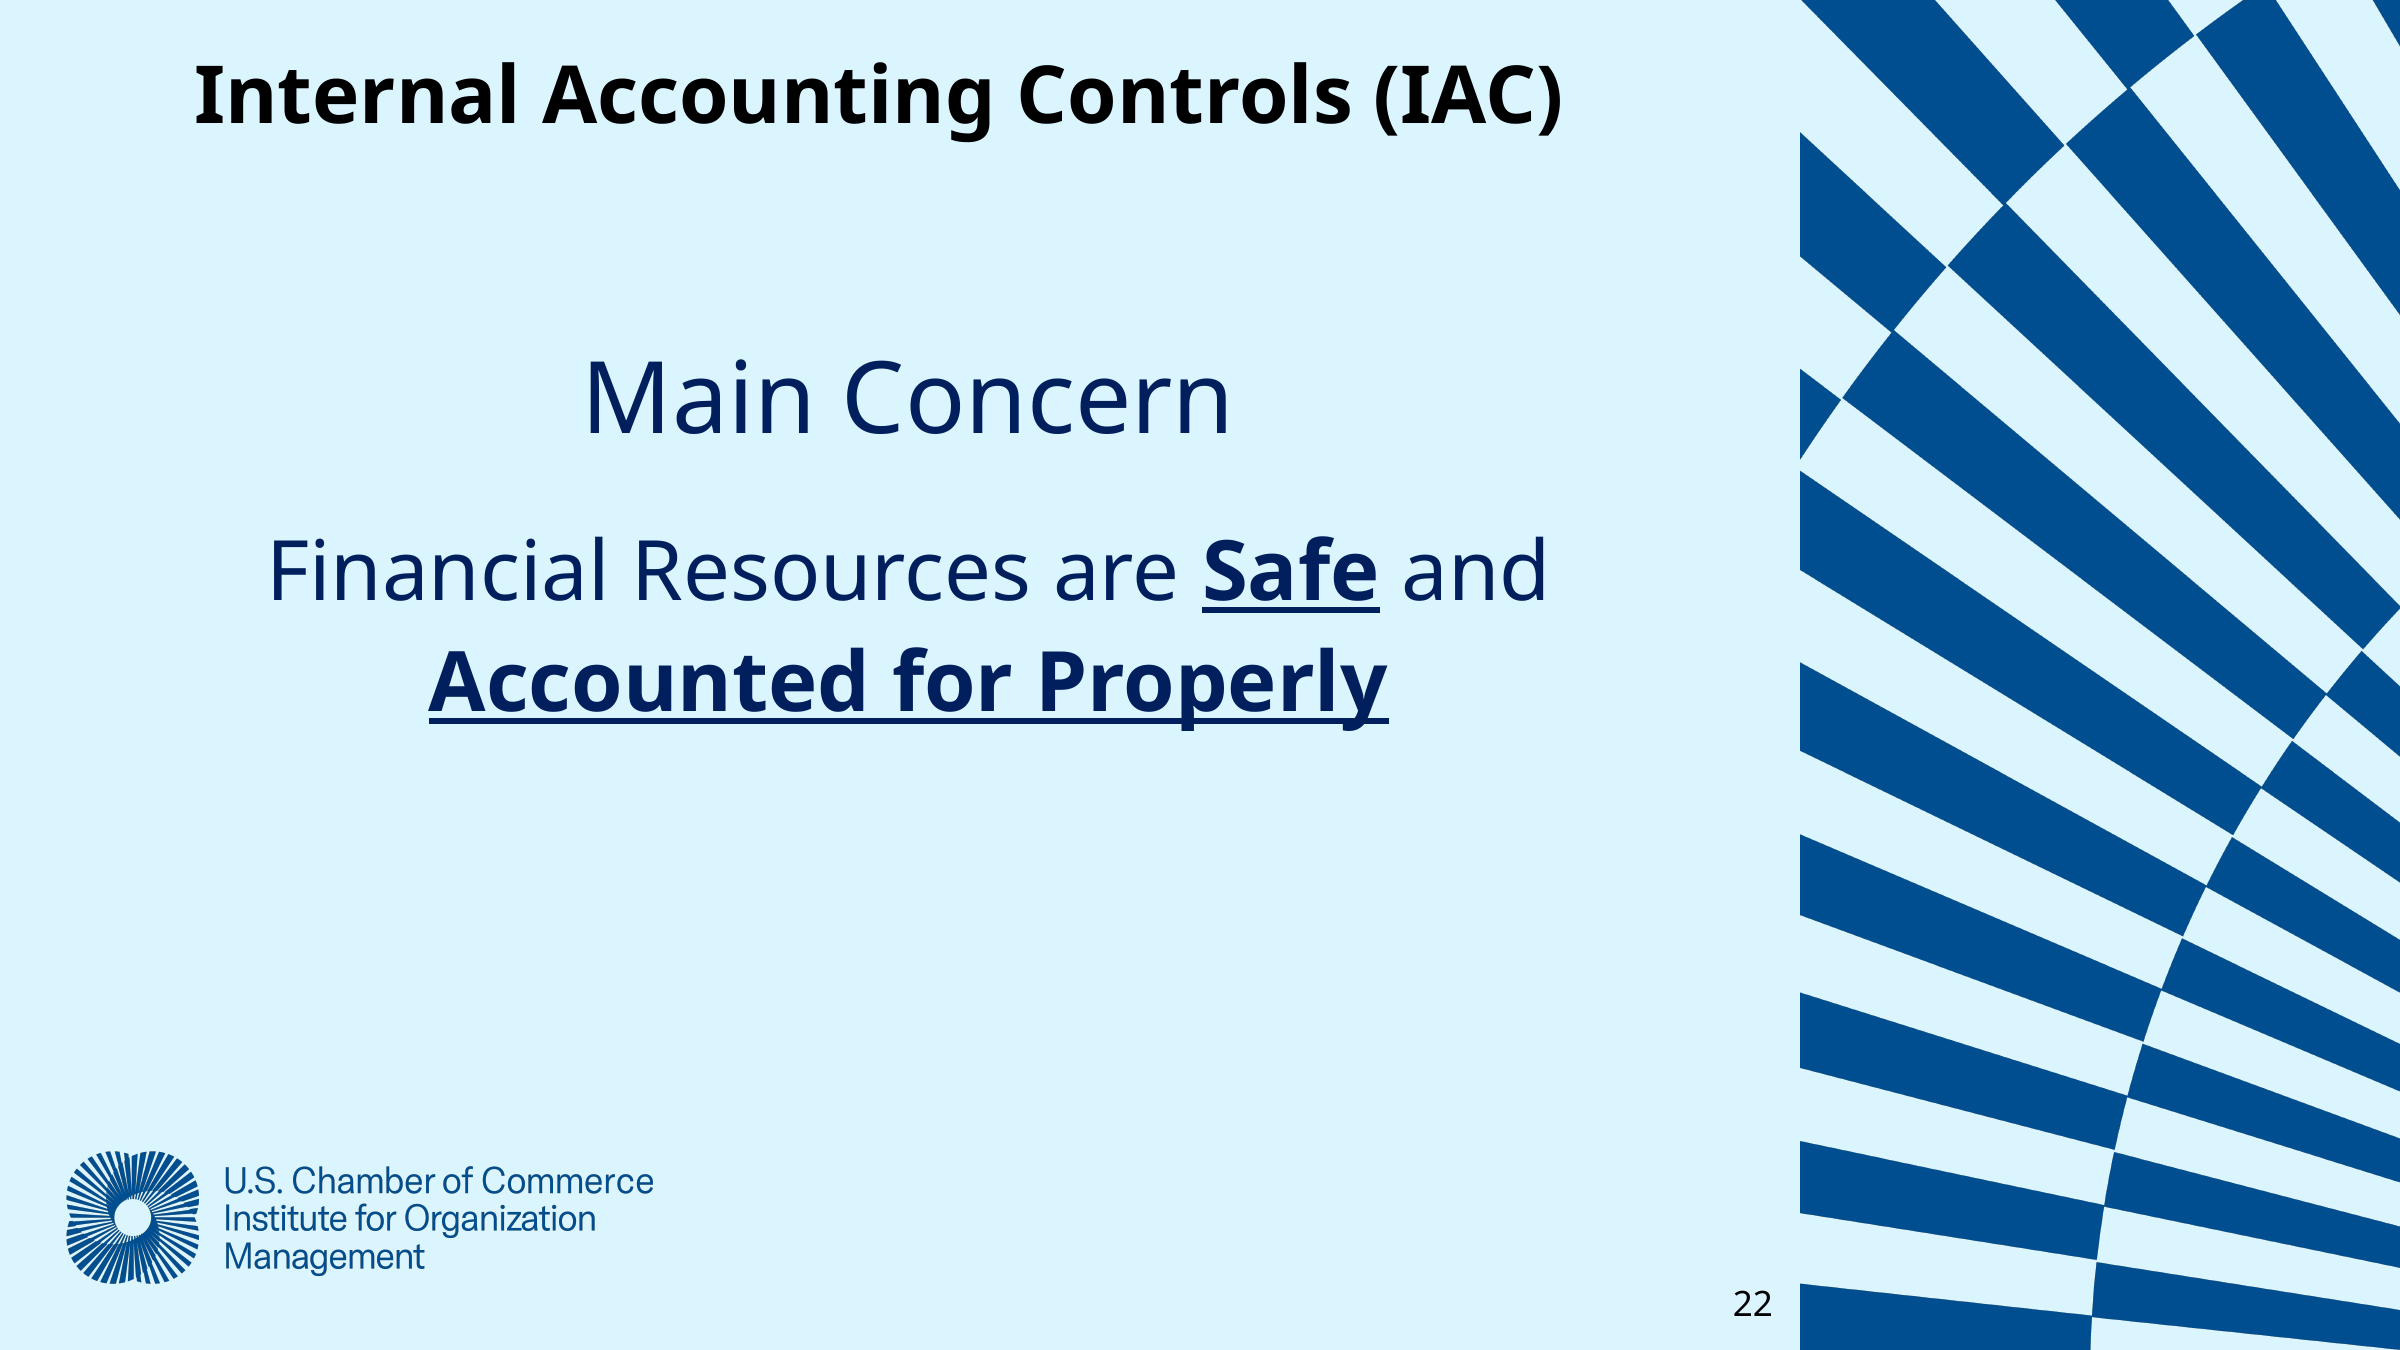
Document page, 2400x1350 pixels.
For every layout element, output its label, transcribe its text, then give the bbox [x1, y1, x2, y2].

list Main Concern Financial Resources are Safe and Accounted for Properly [148, 291, 1669, 1059]
picture [1799, 0, 2400, 1350]
text_box Internal Accounting Controls (IAC) [91, 46, 1667, 214]
text_box 22 [1412, 1246, 1788, 1337]
picture [0, 1085, 719, 1350]
